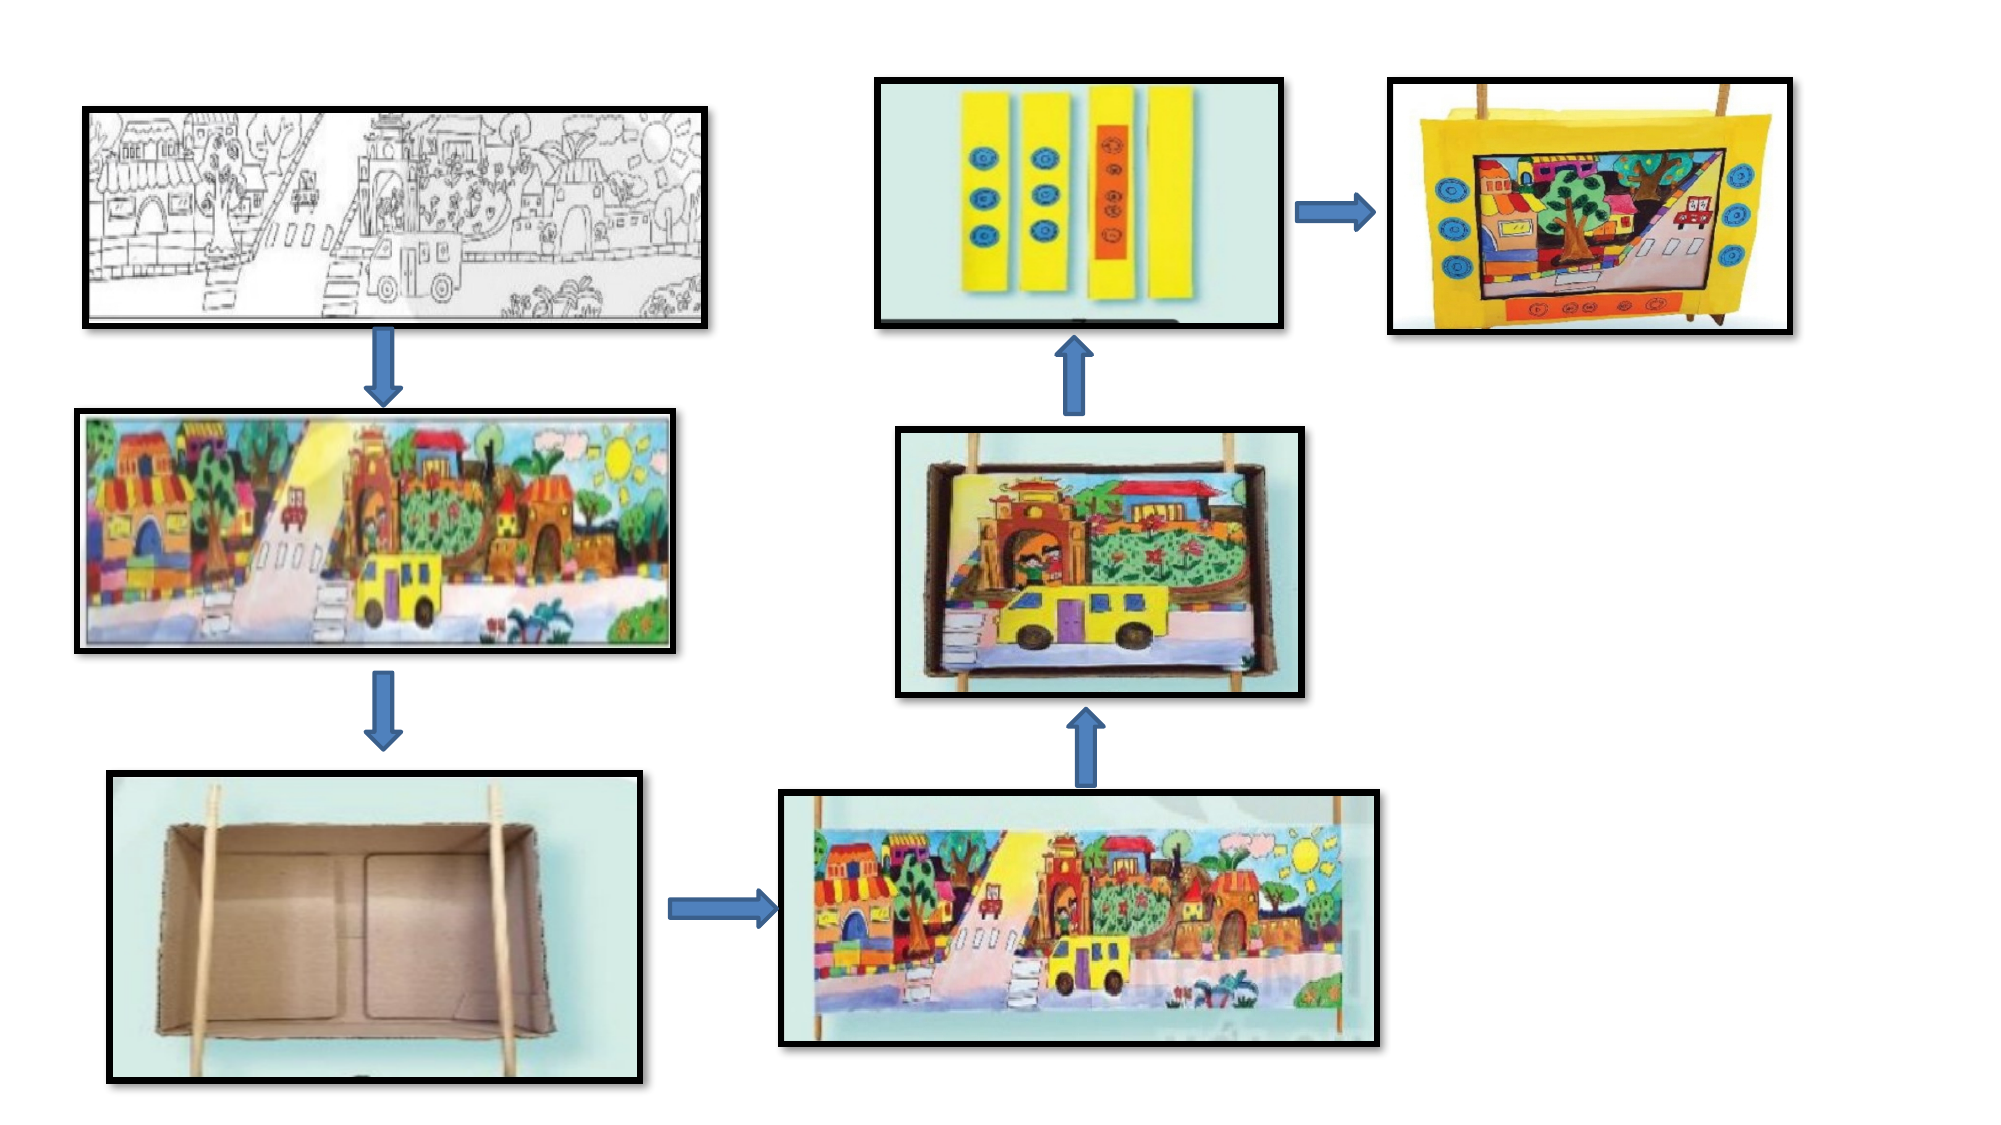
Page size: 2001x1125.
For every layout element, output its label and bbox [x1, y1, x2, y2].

picture [880, 83, 1278, 324]
text_box [363, 670, 404, 752]
picture [900, 432, 1299, 693]
picture [79, 413, 671, 648]
text_box [667, 888, 778, 929]
picture [88, 112, 702, 324]
text_box [1294, 192, 1377, 232]
picture [112, 776, 638, 1078]
text_box [1066, 706, 1106, 788]
text_box [363, 332, 404, 408]
picture [1392, 83, 1788, 329]
picture [783, 795, 1375, 1041]
text_box [1054, 334, 1094, 417]
